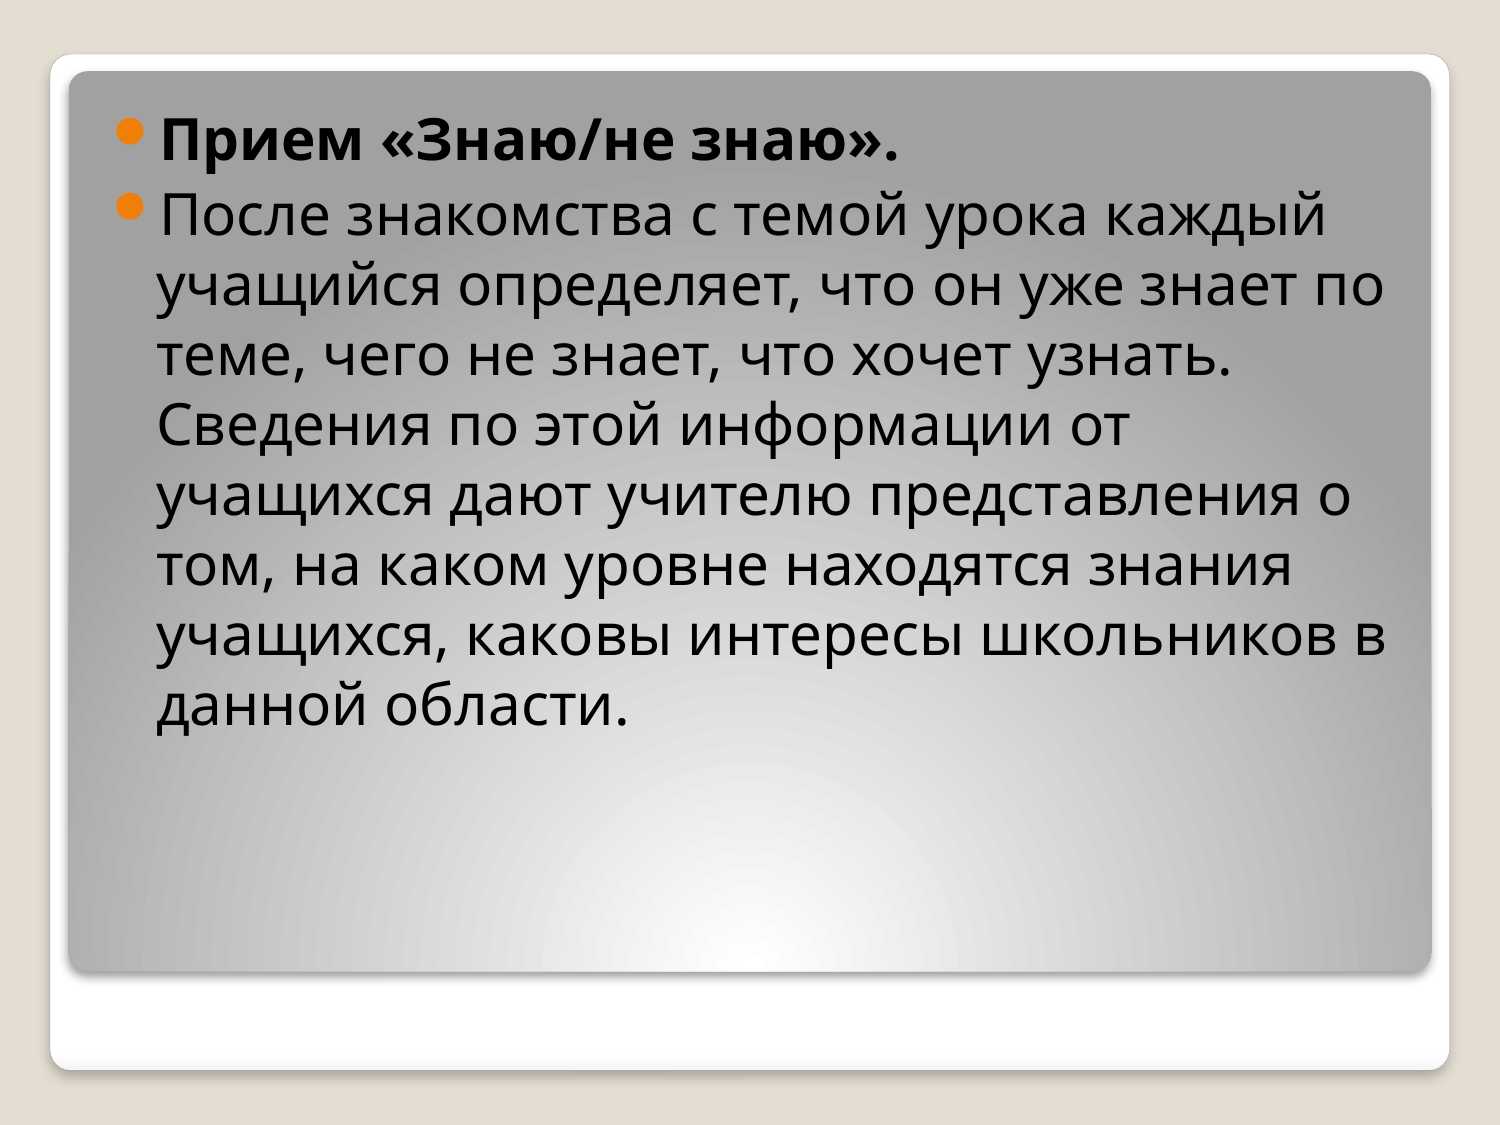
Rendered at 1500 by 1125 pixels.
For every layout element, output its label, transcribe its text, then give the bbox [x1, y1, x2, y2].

list Прием «Знаю/не знаю». После знакомства с темой урока каждый учащийся определяет, что он уже знает по теме, чего не знает, что хочет узнать. Сведения по этой информации от учащихся дают учителю представления о том, на каком уровне находятся знания учащихся, каковы интересы школьников в данной области. [82, 86, 1425, 774]
